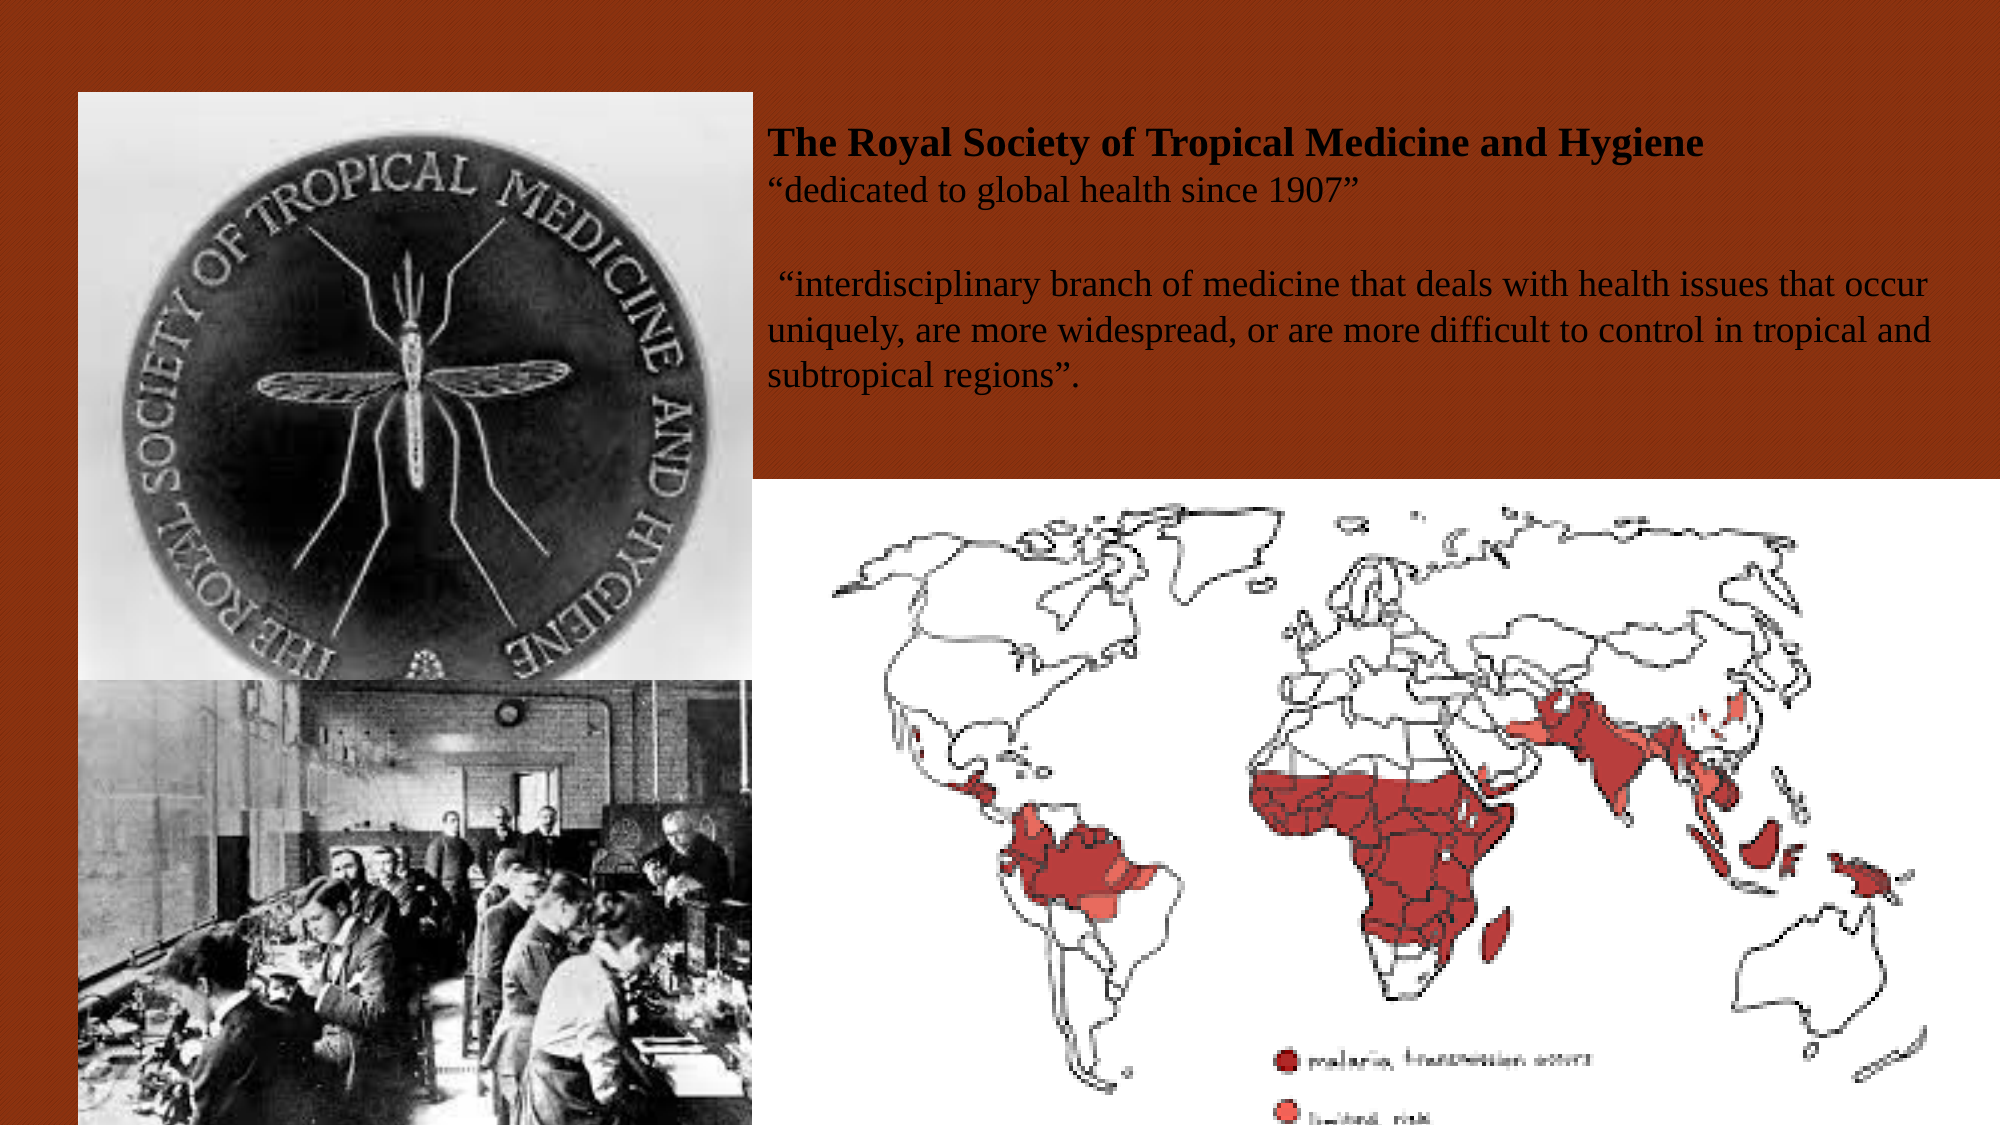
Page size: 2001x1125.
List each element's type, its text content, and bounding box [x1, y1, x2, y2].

text_box The Royal Society of Tropical Medicine and Hygiene “dedicated to global health since 1907” “interdisciplinary branch of medicine that deals with health issues that occur uniquely, are more widespread, or are more difficult to control in tropical and subtropical regions”. [753, 107, 1980, 448]
picture [78, 92, 2000, 1125]
